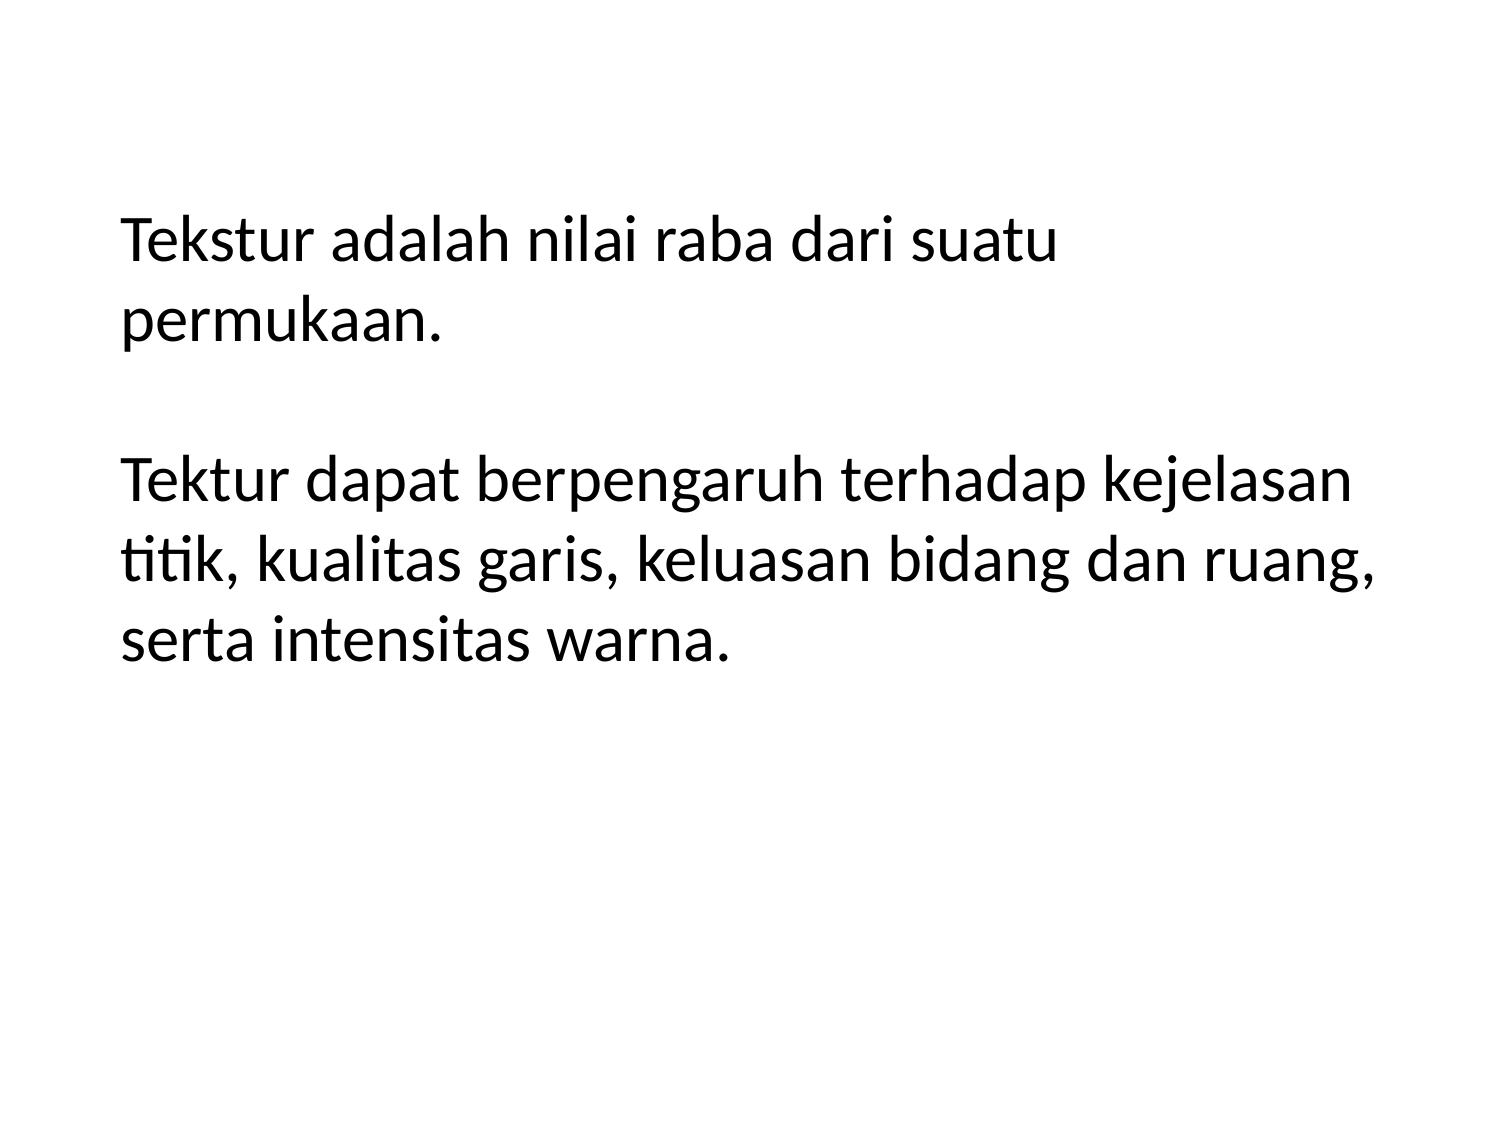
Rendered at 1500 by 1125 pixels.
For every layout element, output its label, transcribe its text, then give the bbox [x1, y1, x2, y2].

text_box Tekstur adalah nilai raba dari suatu permukaan. Tektur dapat berpengaruh terhadap kejelasan titik, kualitas garis, keluasan bidang dan ruang, serta intensitas warna. [105, 187, 1407, 682]
